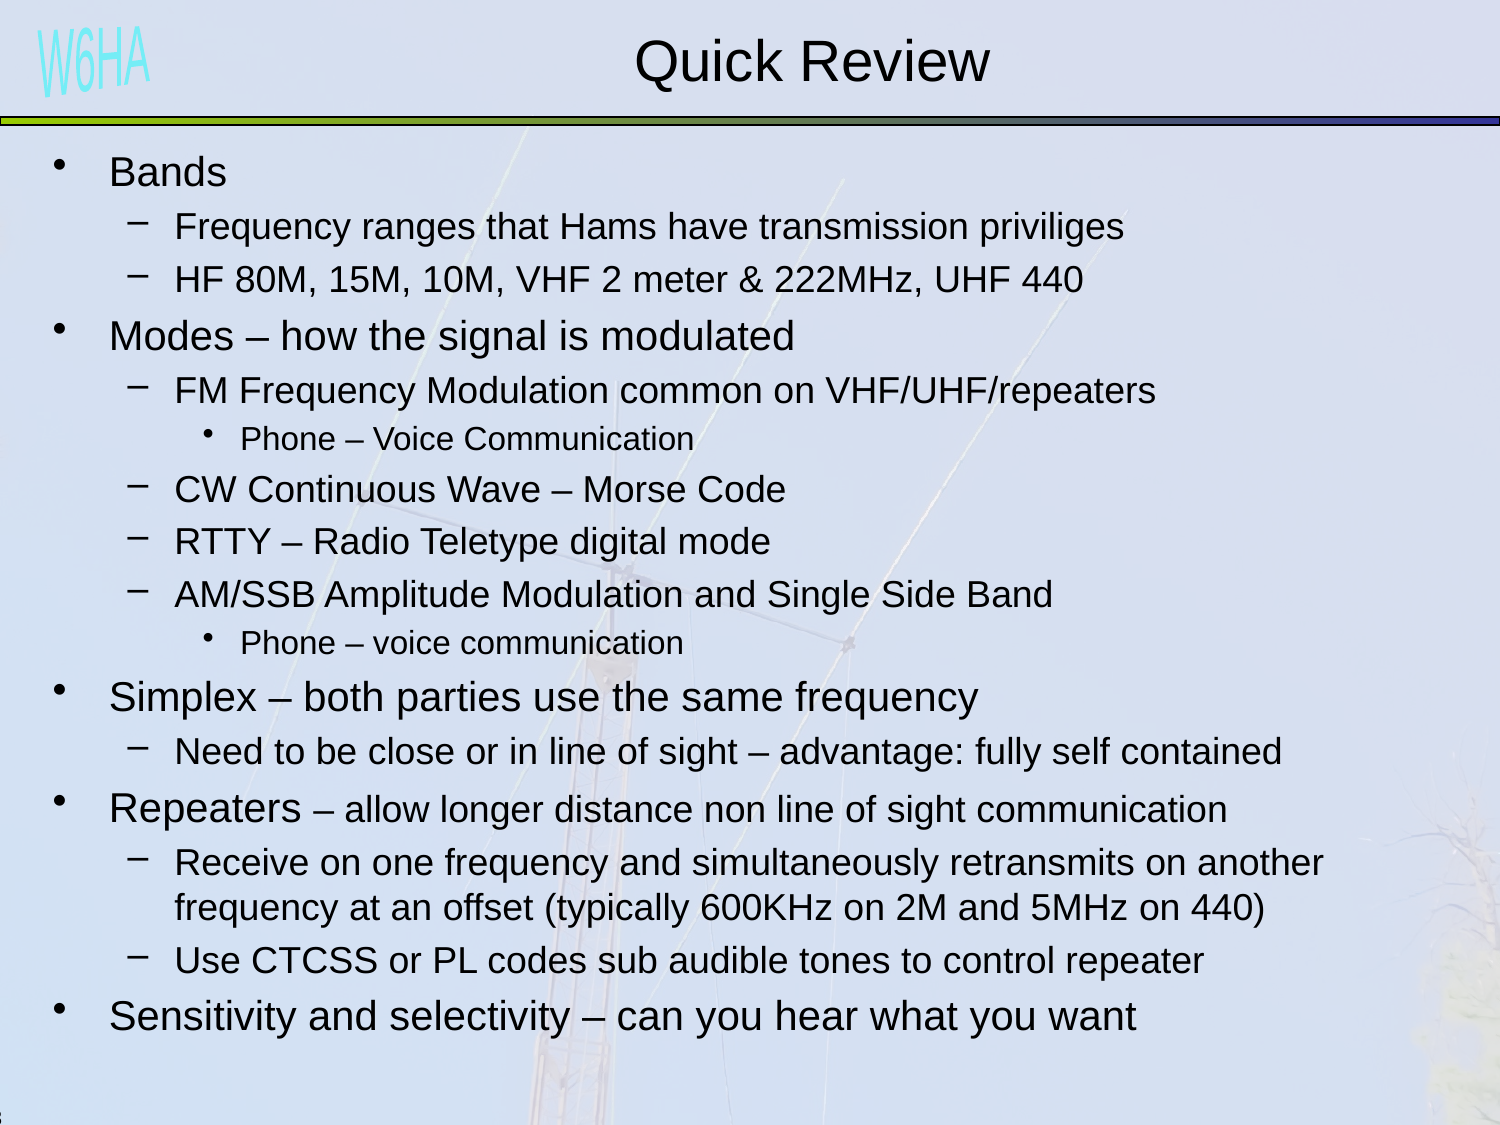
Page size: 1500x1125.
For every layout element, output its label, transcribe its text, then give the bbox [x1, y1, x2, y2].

title Quick Review [137, 12, 1488, 113]
list Bands Frequency ranges that Hams have transmission priviliges HF 80M, 15M, 10M, VHF 2 meter & 222MHz, UHF 440 Modes – how the signal is modulated FM Frequency Modulation common on VHF/UHF/repeaters Phone – Voice Communication CW Continuous Wave – Morse Code RTTY – Radio Teletype digital mode AM/SSB Amplitude Modulation and Single Side Band Phone – voice communication Simplex – both parties use the same frequency Need to be close or in line of sight – advantage: fully self contained Repeaters – allow longer distance non line of sight communication Receive on one frequency and simultaneously retransmits on another frequency at an offset (typically 600KHz on 2M and 5MHz on 440) Use CTCSS or PL codes sub audible tones to control repeater Sensitivity and selectivity – can you hear what you want [37, 137, 1476, 1088]
